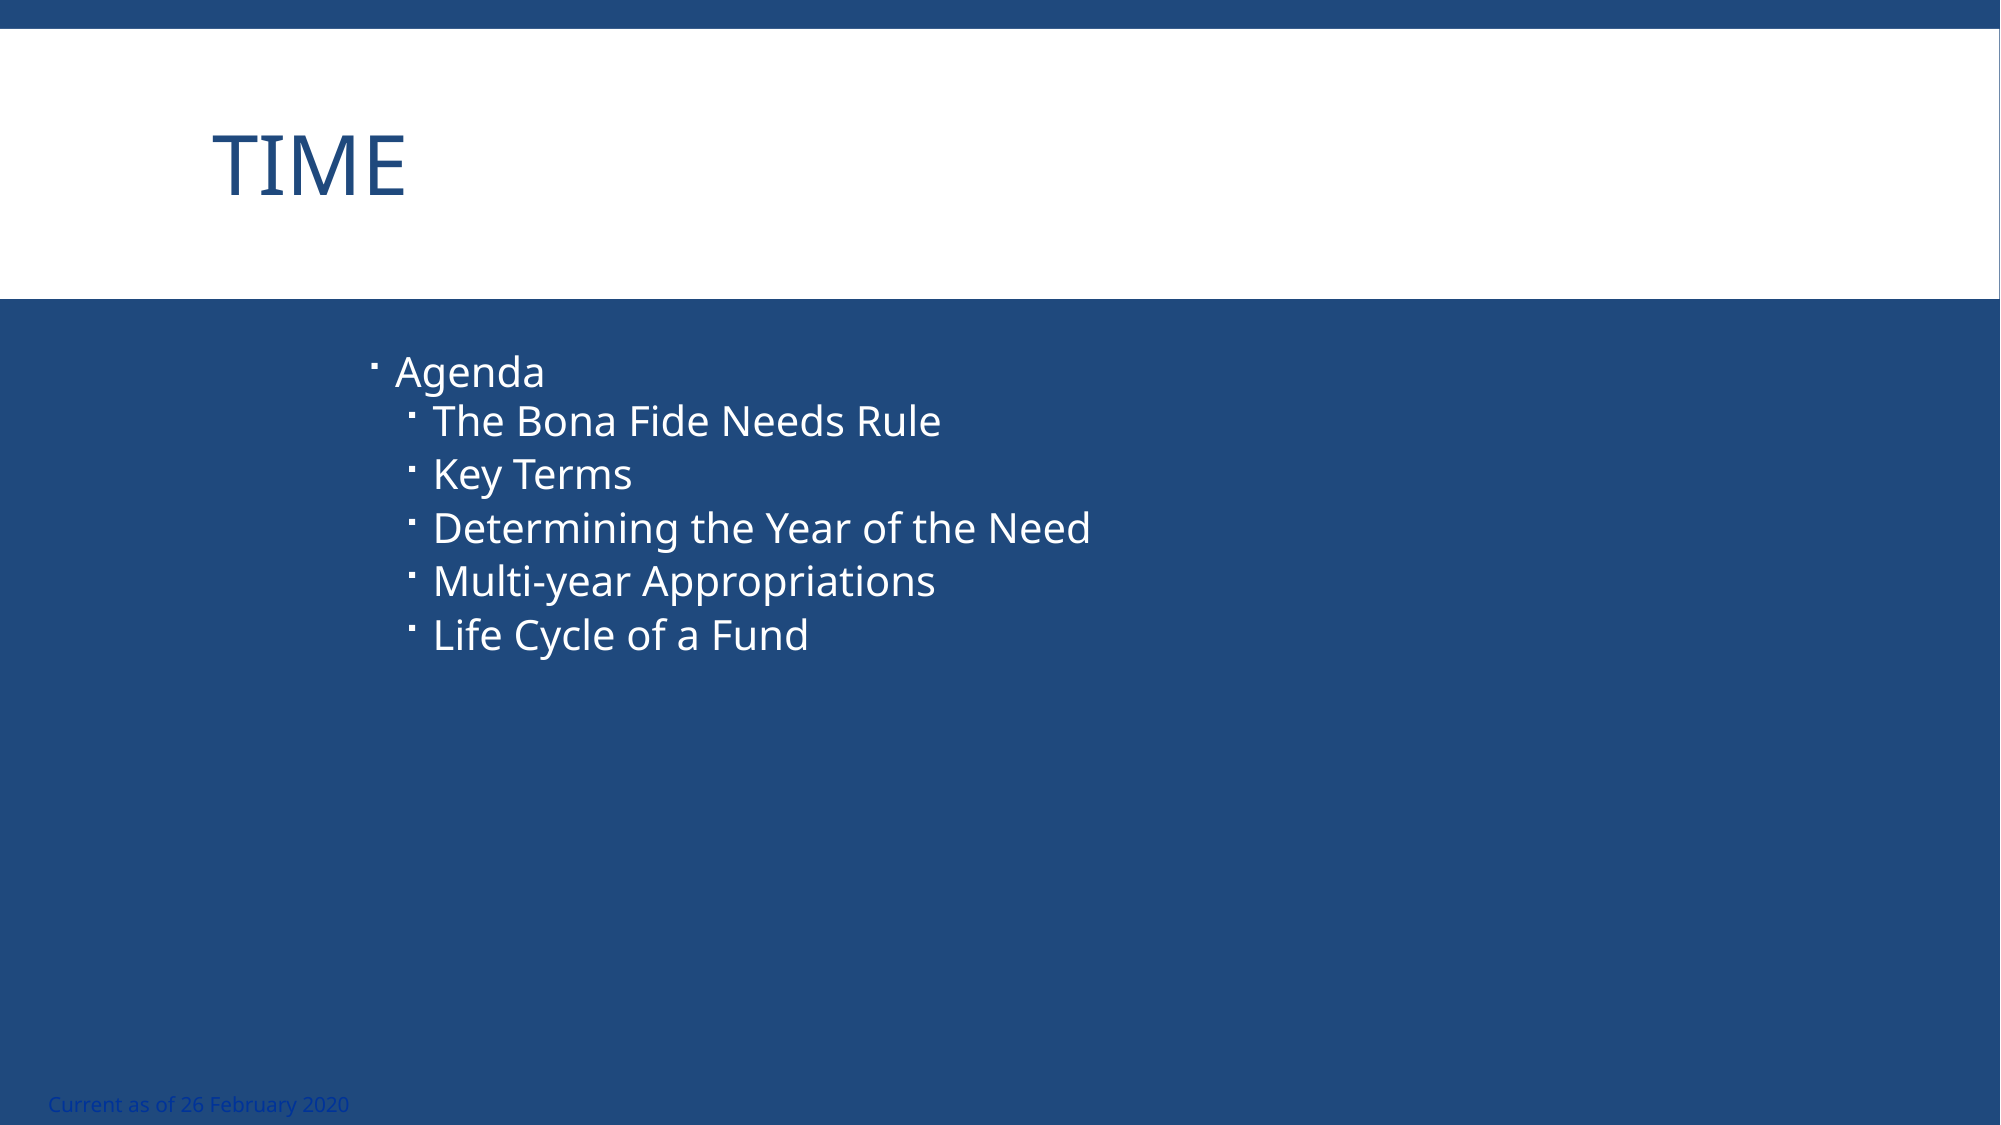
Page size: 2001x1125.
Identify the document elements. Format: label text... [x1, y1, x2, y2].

list Agenda The Bona Fide Needs Rule Key Terms Determining the Year of the Need Multi-year Appropriations Life Cycle of a Fund [350, 294, 1700, 968]
title Time [197, 46, 1803, 295]
